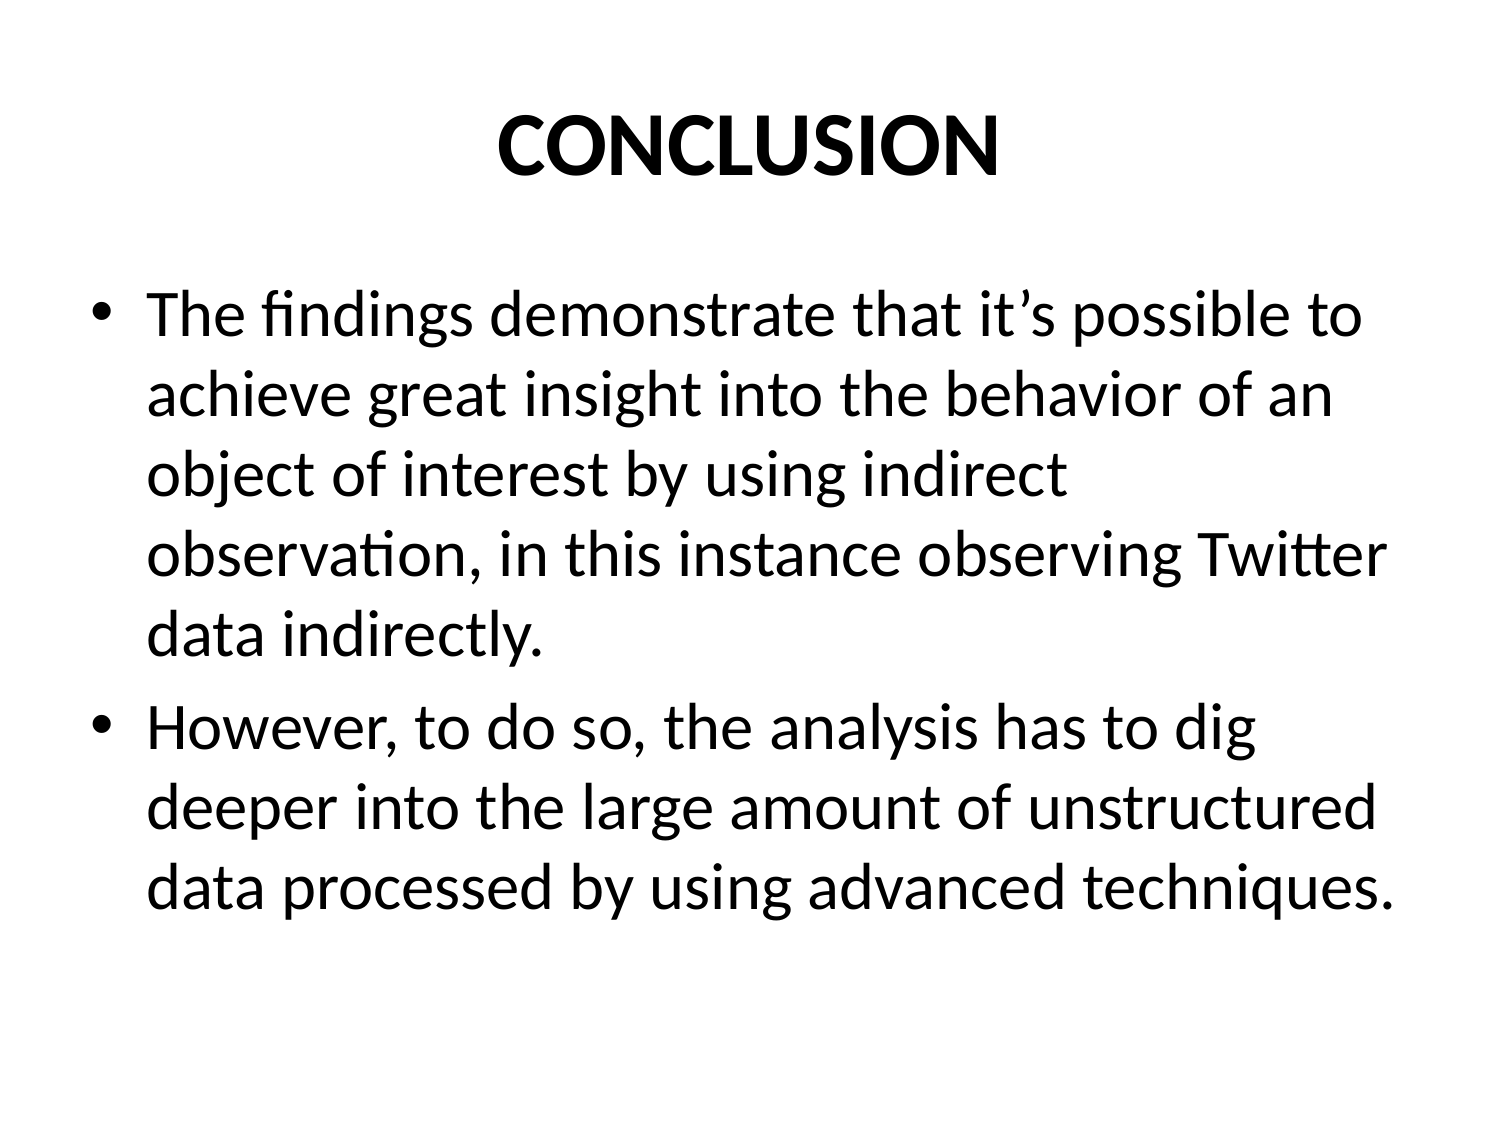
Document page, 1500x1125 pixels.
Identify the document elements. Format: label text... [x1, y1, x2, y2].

list The findings demonstrate that it’s possible to achieve great insight into the behavior of an object of interest by using indirect observation, in this instance observing Twitter data indirectly. However, to do so, the analysis has to dig deeper into the large amount of unstructured data processed by using advanced techniques. [75, 262, 1425, 1005]
title CONCLUSION [75, 45, 1425, 233]
